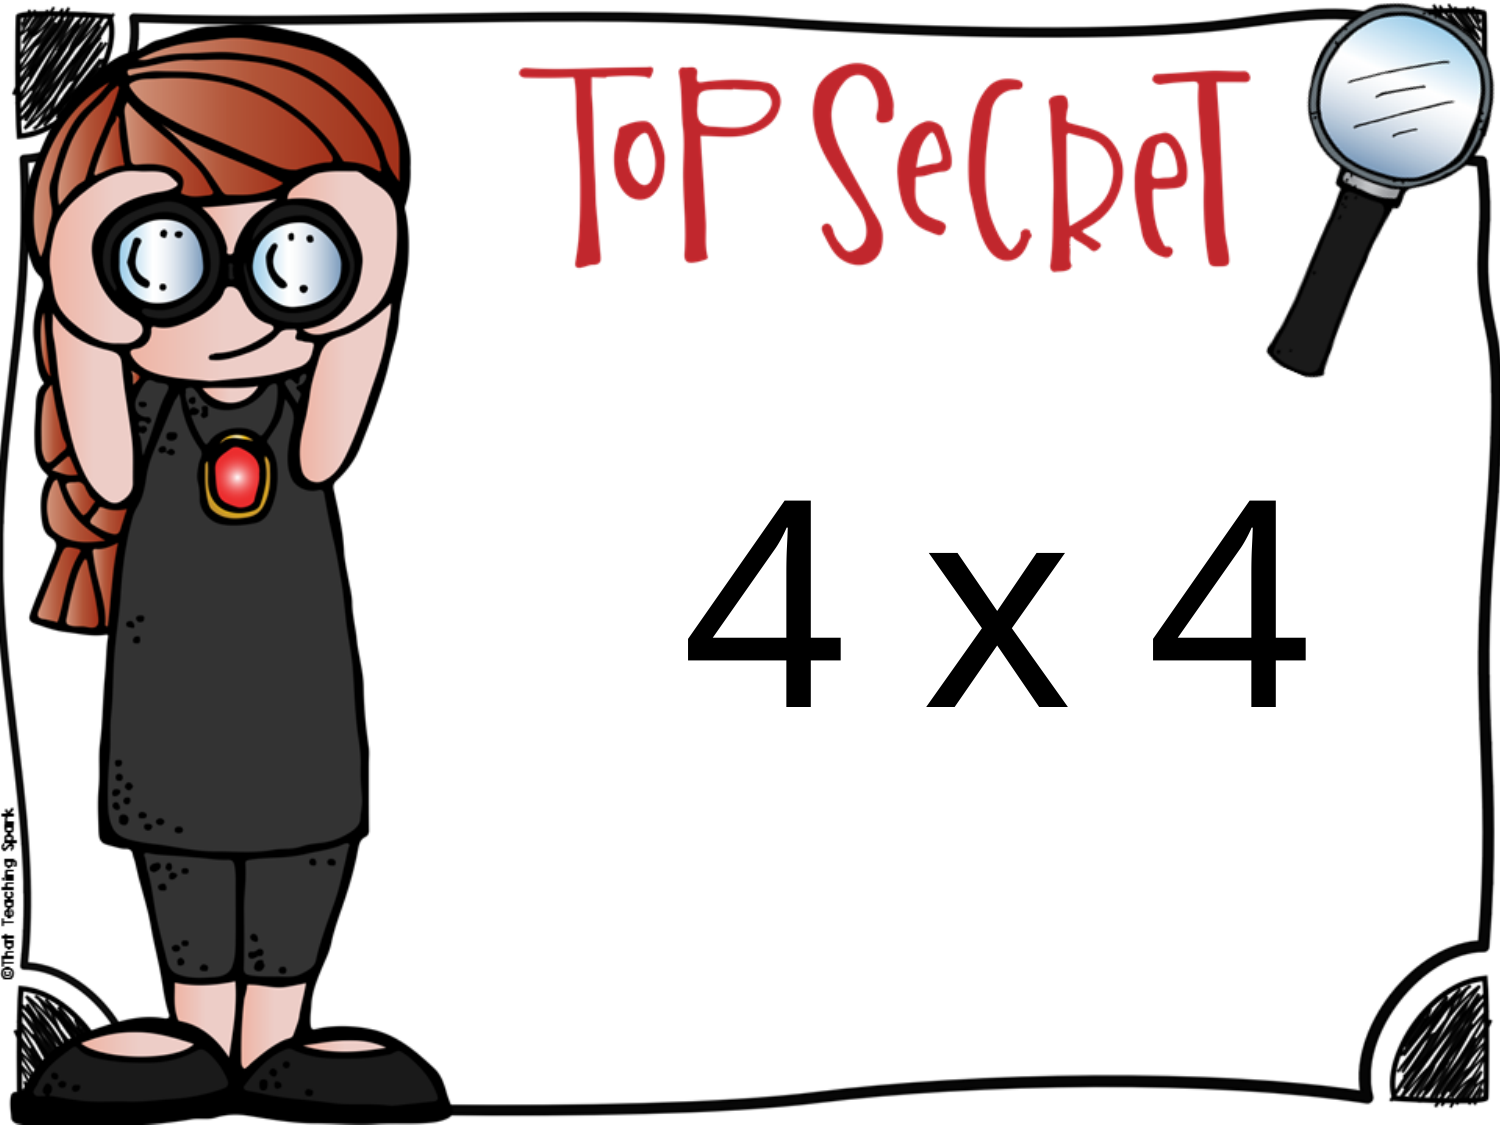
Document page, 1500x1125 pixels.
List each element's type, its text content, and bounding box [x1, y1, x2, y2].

text_box 4 x 4 [667, 412, 1328, 773]
text_box 16 [881, 345, 1307, 412]
picture [0, 0, 1500, 1125]
